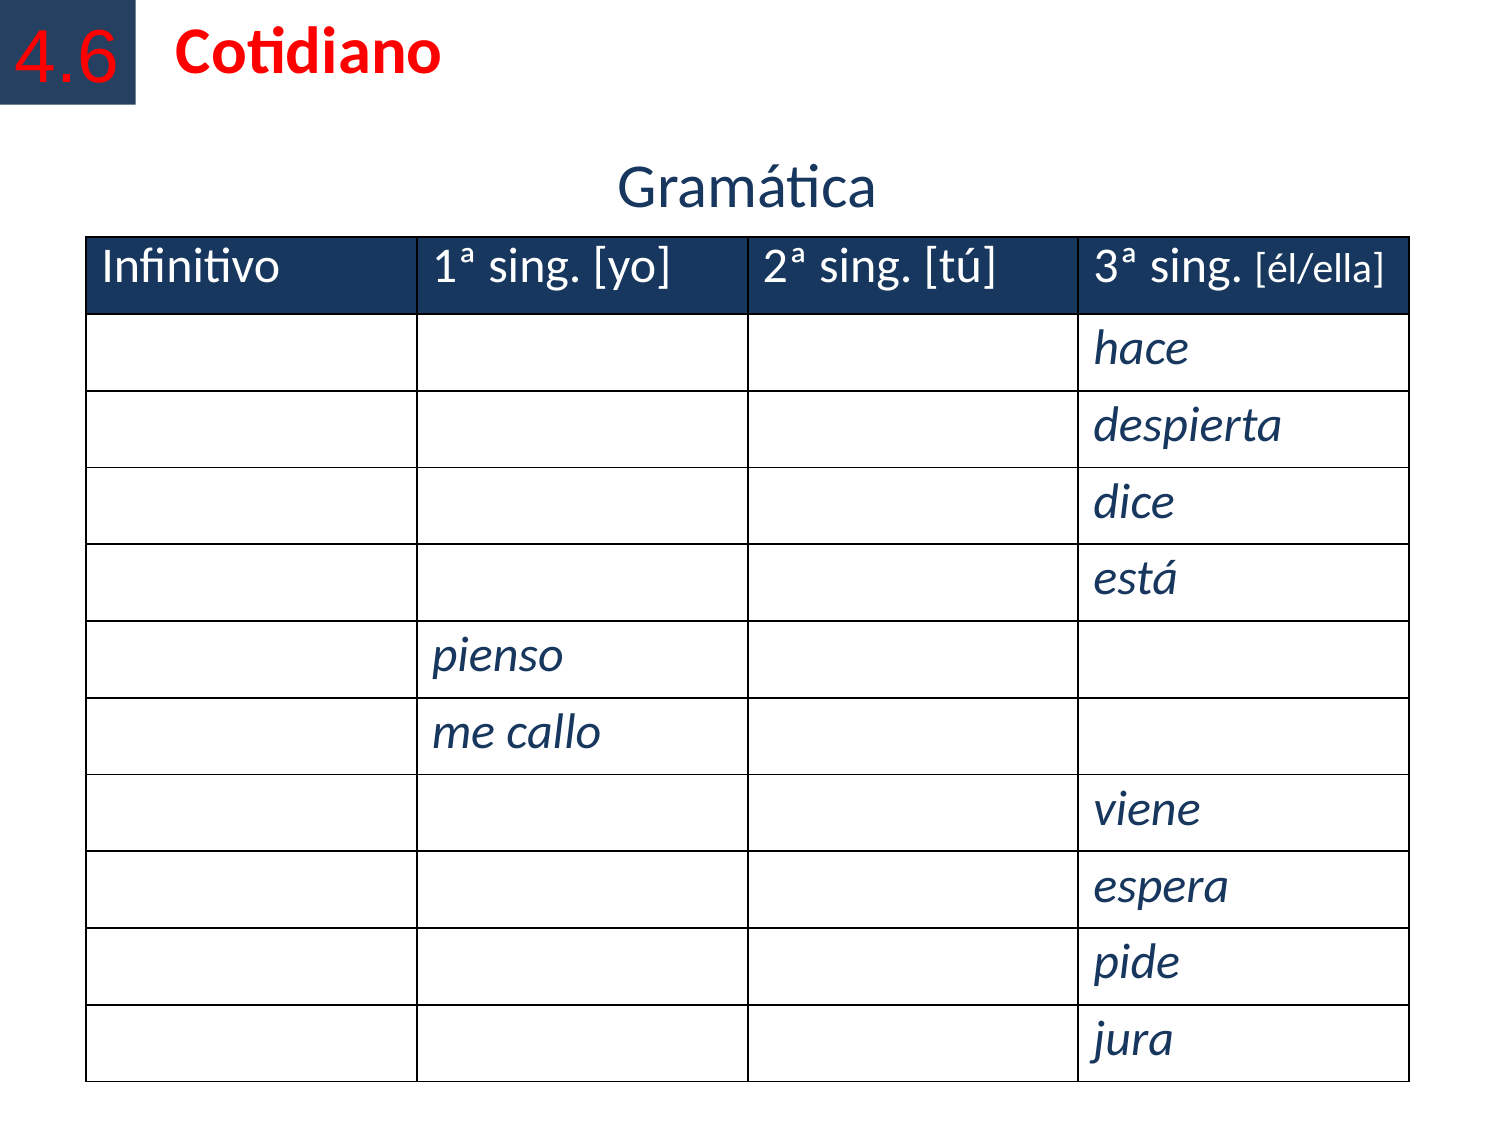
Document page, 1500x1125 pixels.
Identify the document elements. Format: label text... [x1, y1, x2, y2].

table_cell me callo [418, 699, 747, 774]
table_header Gramática [86, 147, 1409, 236]
table_cell [87, 852, 416, 927]
table_cell dice [1079, 468, 1408, 543]
table_cell 2ª sing. [tú] [749, 238, 1077, 313]
table_cell [87, 392, 416, 467]
table_cell [1079, 622, 1408, 697]
table_cell [87, 468, 416, 543]
text_box Cotidiano [160, 0, 458, 95]
table_cell despierta [1079, 392, 1408, 467]
table_cell [749, 315, 1077, 390]
table_cell [418, 315, 747, 390]
table_cell [749, 468, 1077, 543]
table_cell [749, 545, 1077, 620]
table_cell viene [1079, 775, 1408, 850]
table_cell [749, 775, 1077, 850]
table_cell espera [1079, 852, 1408, 927]
table_cell [749, 1006, 1077, 1081]
table_cell jura [1079, 1006, 1408, 1081]
table_cell hace [1079, 315, 1408, 390]
table_cell [87, 545, 416, 620]
table_cell [418, 468, 747, 543]
table_cell 3ª sing. [él/ella] [1079, 238, 1408, 313]
table_cell [418, 929, 747, 1004]
text_box 4.6 [0, 0, 136, 105]
table_cell [87, 929, 416, 1004]
table_cell Infinitivo [87, 238, 416, 313]
table_cell [1079, 699, 1408, 774]
table_cell [87, 622, 416, 697]
table_cell [87, 315, 416, 390]
table_cell está [1079, 545, 1408, 620]
table_cell [749, 929, 1077, 1004]
table_cell pienso [418, 622, 747, 697]
table_cell [749, 852, 1077, 927]
table_cell [418, 392, 747, 467]
table_cell [87, 775, 416, 850]
table_cell [87, 1006, 416, 1081]
table_cell 1ª sing. [yo] [418, 238, 747, 313]
table_cell pide [1079, 929, 1408, 1004]
table_cell [418, 852, 747, 927]
table_cell [87, 699, 416, 774]
table_cell [418, 1006, 747, 1081]
table_cell [749, 392, 1077, 467]
table_cell [418, 775, 747, 850]
table_cell [749, 622, 1077, 697]
table_cell [418, 545, 747, 620]
table_cell [749, 699, 1077, 774]
